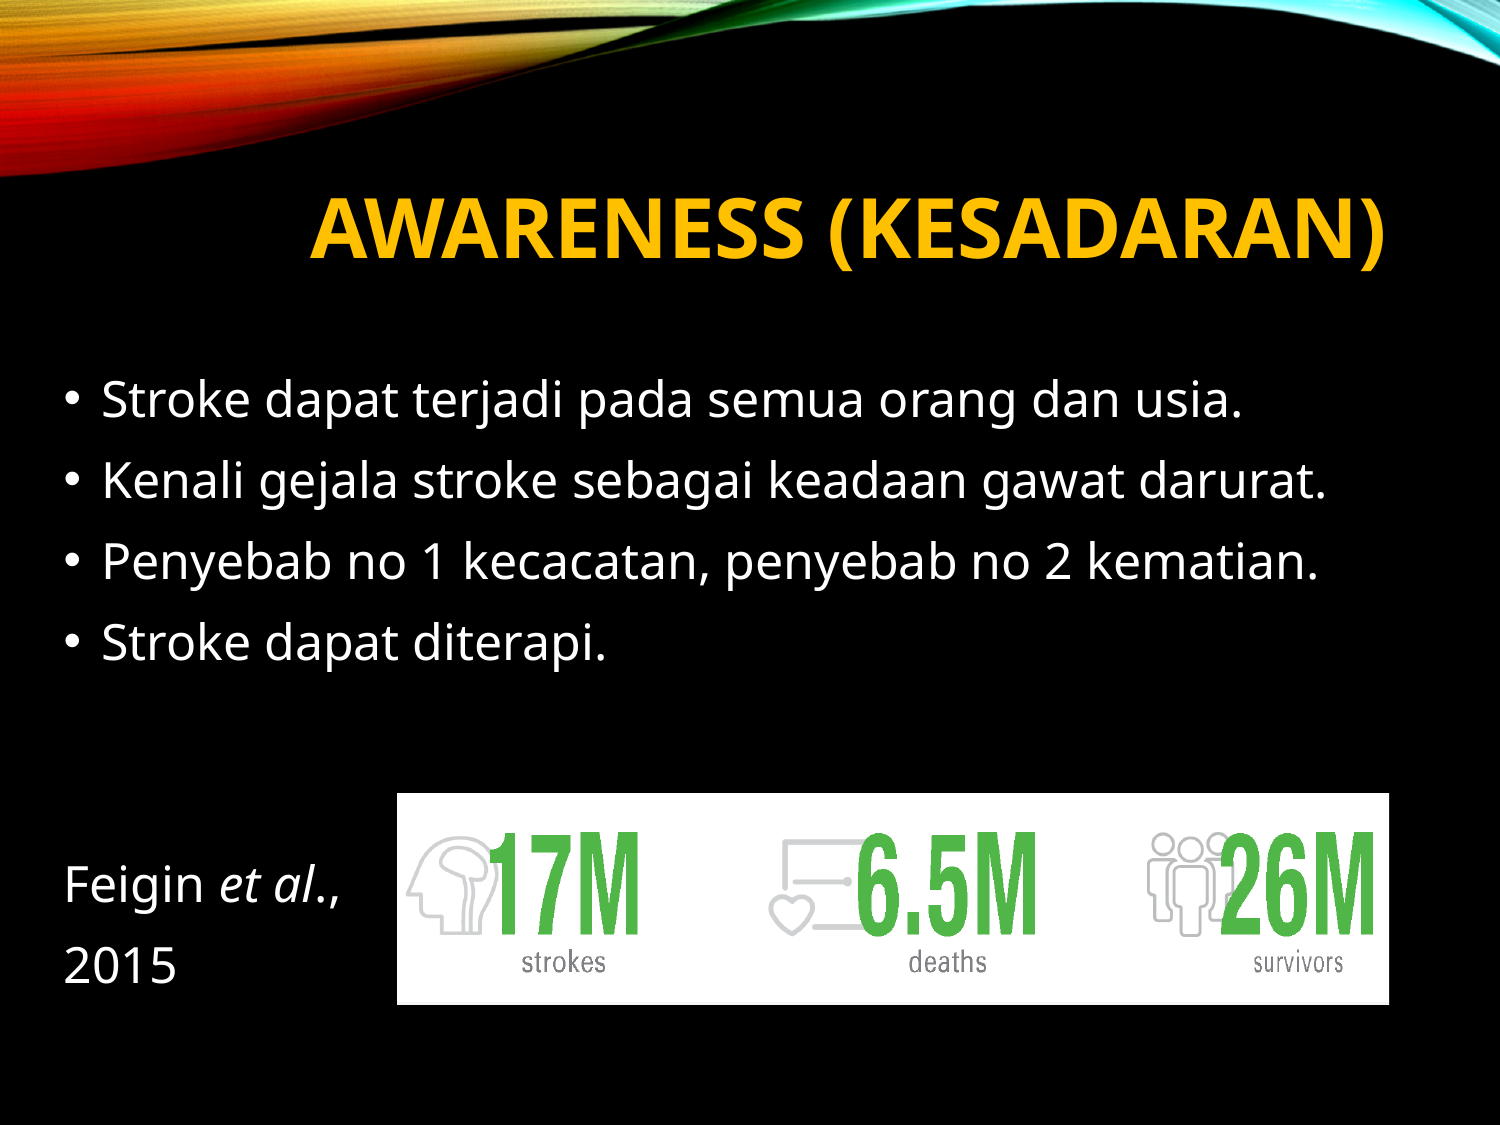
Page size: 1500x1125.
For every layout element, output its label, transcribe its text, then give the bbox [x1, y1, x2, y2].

list Stroke dapat terjadi pada semua orang dan usia. Kenali gejala stroke sebagai keadaan gawat darurat. Penyebab no 1 kecacatan, penyebab no 2 kematian. Stroke dapat diterapi. Feigin et al., 2015 [48, 360, 1443, 1028]
title Awareness (kesadaran) [277, 125, 1403, 338]
picture [396, 793, 1390, 1006]
picture [0, 0, 1500, 178]
